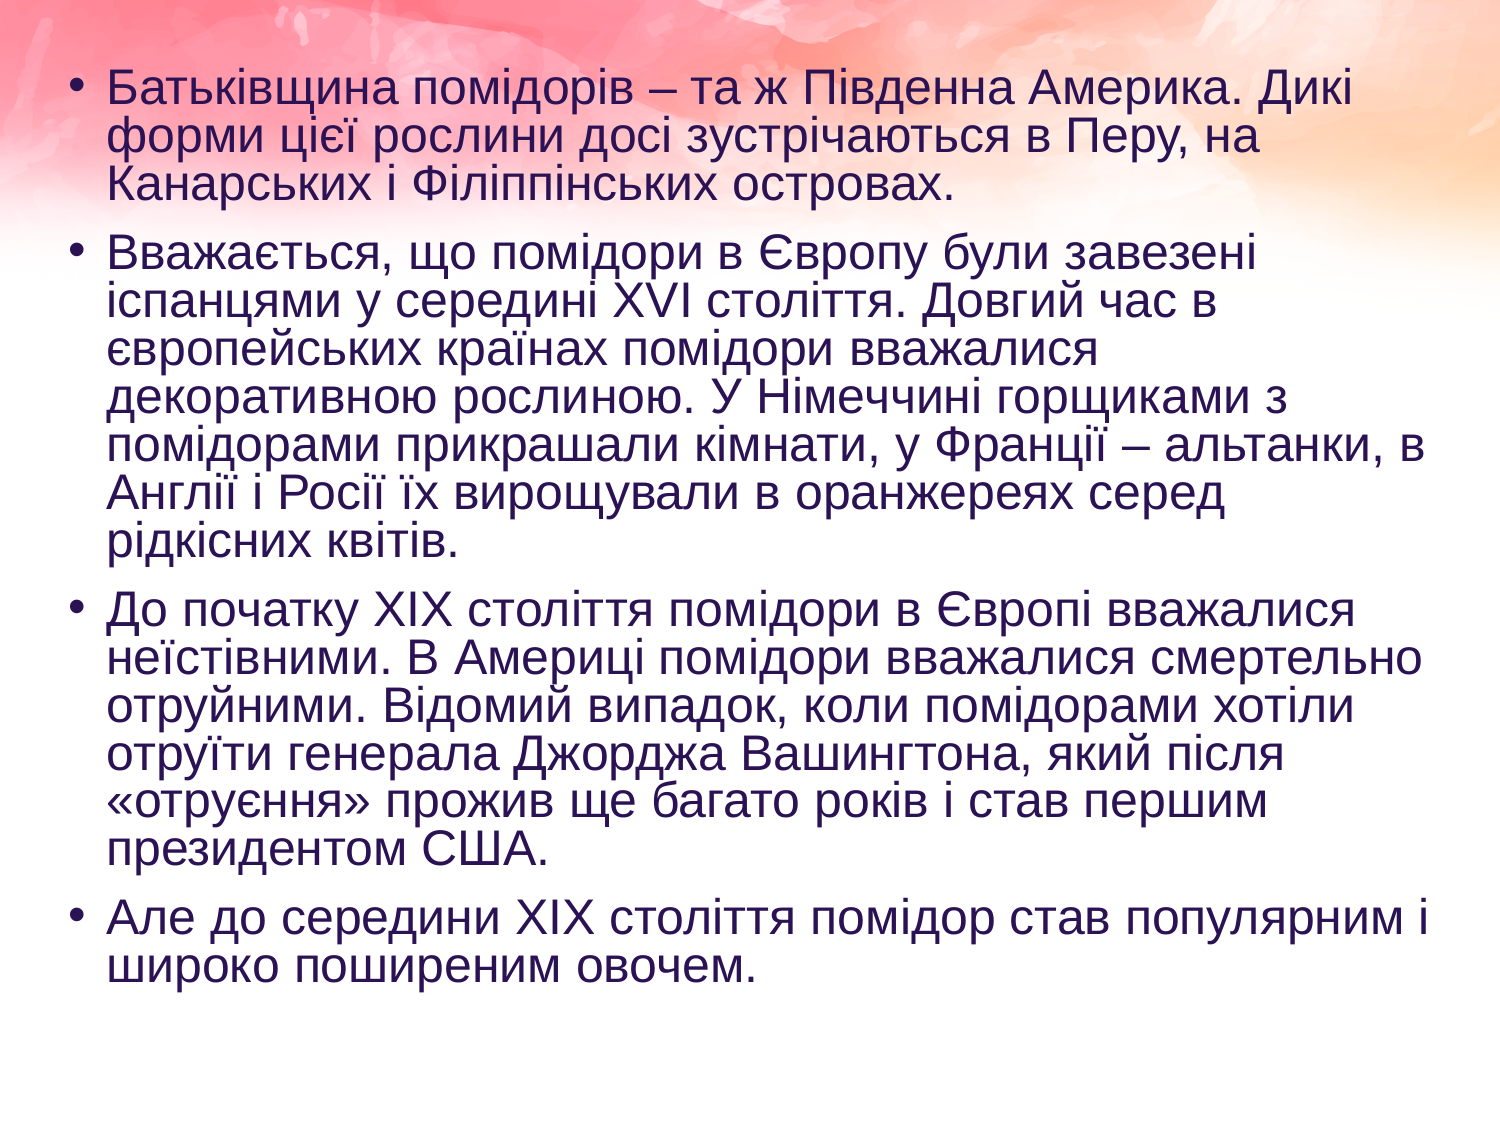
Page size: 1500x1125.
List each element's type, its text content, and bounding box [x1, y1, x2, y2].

list Батьківщина помідорів – та ж Південна Америка. Дикі форми цієї рослини досі зустрічаються в Перу, на Канарських і Філіппінських островах. Вважається, що помідори в Європу були завезені іспанцями у середині XVI століття. Довгий час в європейських країнах помідори вважалися декоративною рослиною. У Німеччині горщиками з помідорами прикрашали кімнати, у Франції – альтанки, в Англії і Росії їх вирощували в оранжереях серед рідкісних квітів. До початку XIX століття помідори в Європі вважалися неїстівними. В Америці помідори вважалися смертельно отруйними. Відомий випадок, коли помідорами хотіли отруїти генерала Джорджа Вашингтона, який після «отруєння» прожив ще багато років і став першим президентом США. Але до середини XIX століття помідор став популярним і широко поширеним овочем. [53, 58, 1454, 1060]
picture [0, 0, 1500, 1125]
